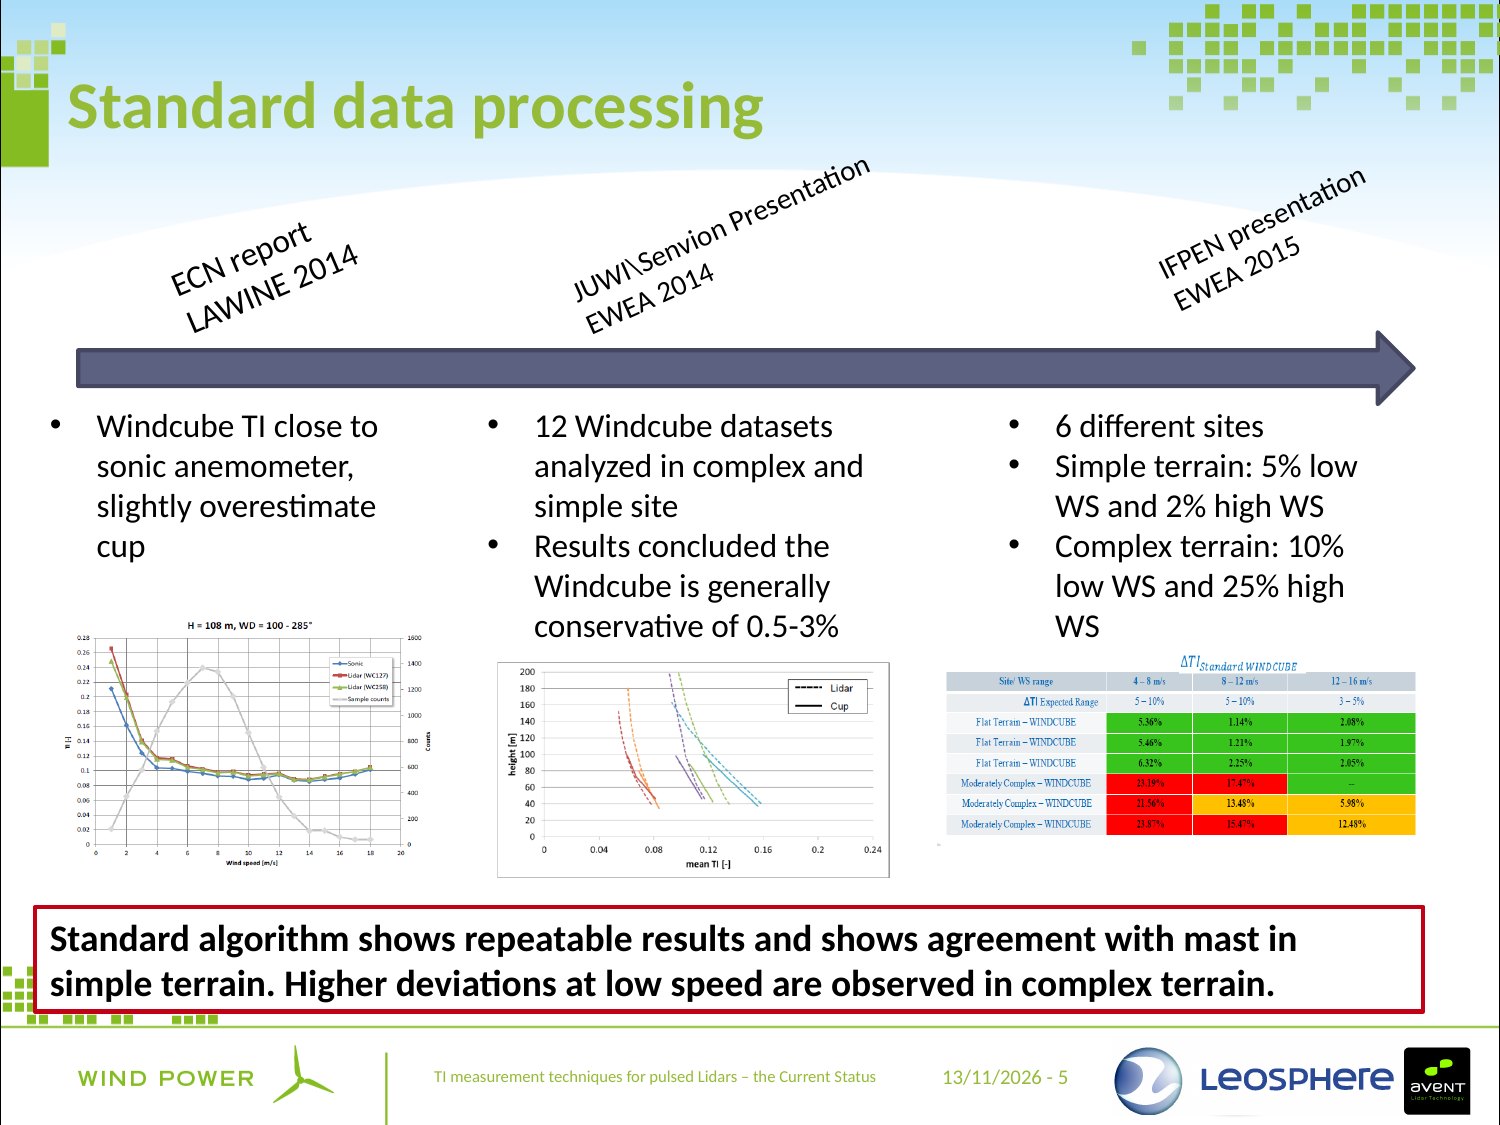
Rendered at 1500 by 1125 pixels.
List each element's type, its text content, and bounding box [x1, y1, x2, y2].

text_box 6 different sites Simple terrain: 5% low WS and 2% high WS Complex terrain: 10% low WS and 25% high WS [993, 397, 1388, 652]
text_box Standard algorithm shows repeatable results and shows agreement with mast in simple terrain. Higher deviations at low speed are observed in complex terrain. [33, 905, 1425, 1014]
text_box JUWI\Senvion Presentation EWEA 2014 [548, 131, 906, 354]
text_box Windcube TI close to sonic anemometer, slightly overestimate cup [34, 397, 420, 572]
picture [0, 0, 1500, 1125]
text_box [76, 330, 1416, 397]
text_box IFPEN presentation EWEA 2015 [1135, 138, 1409, 331]
text_box ECN report LAWINE 2014 [147, 182, 380, 354]
title Standard data processing [53, 54, 1081, 161]
text_box 12 Windcube datasets analyzed in complex and simple site Results concluded the Windcube is generally conservative of 0.5-3% [472, 397, 914, 652]
